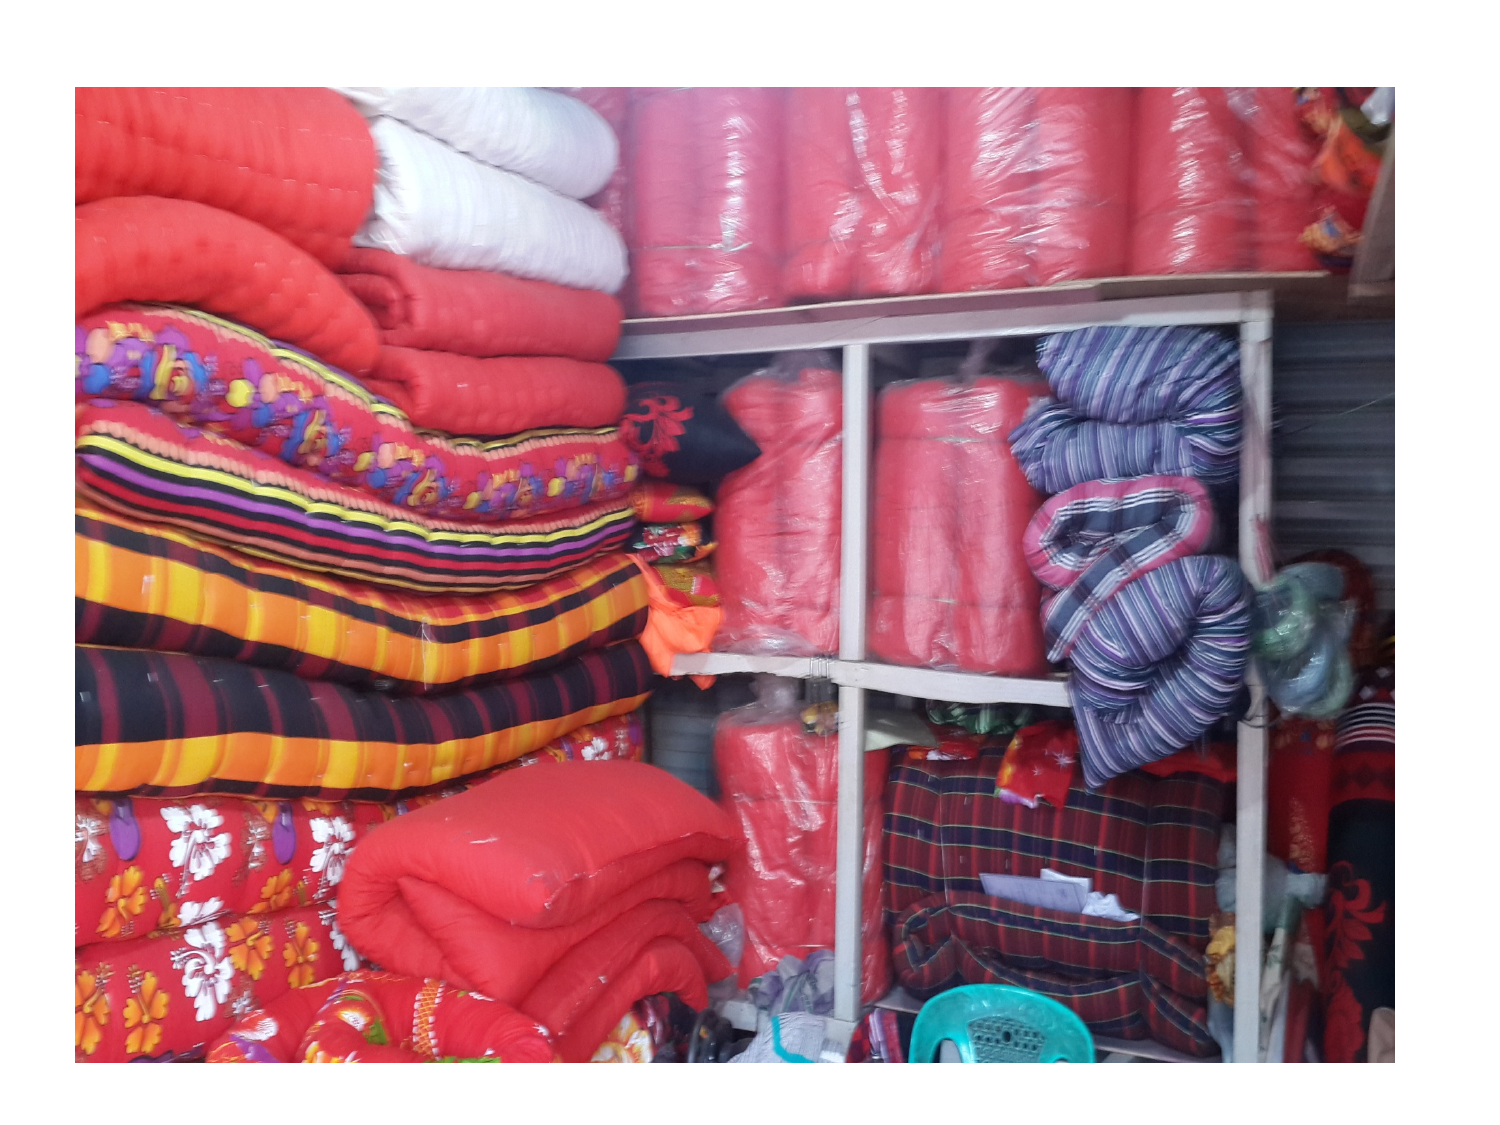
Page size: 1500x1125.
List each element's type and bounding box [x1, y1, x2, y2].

list [74, 87, 1396, 1063]
